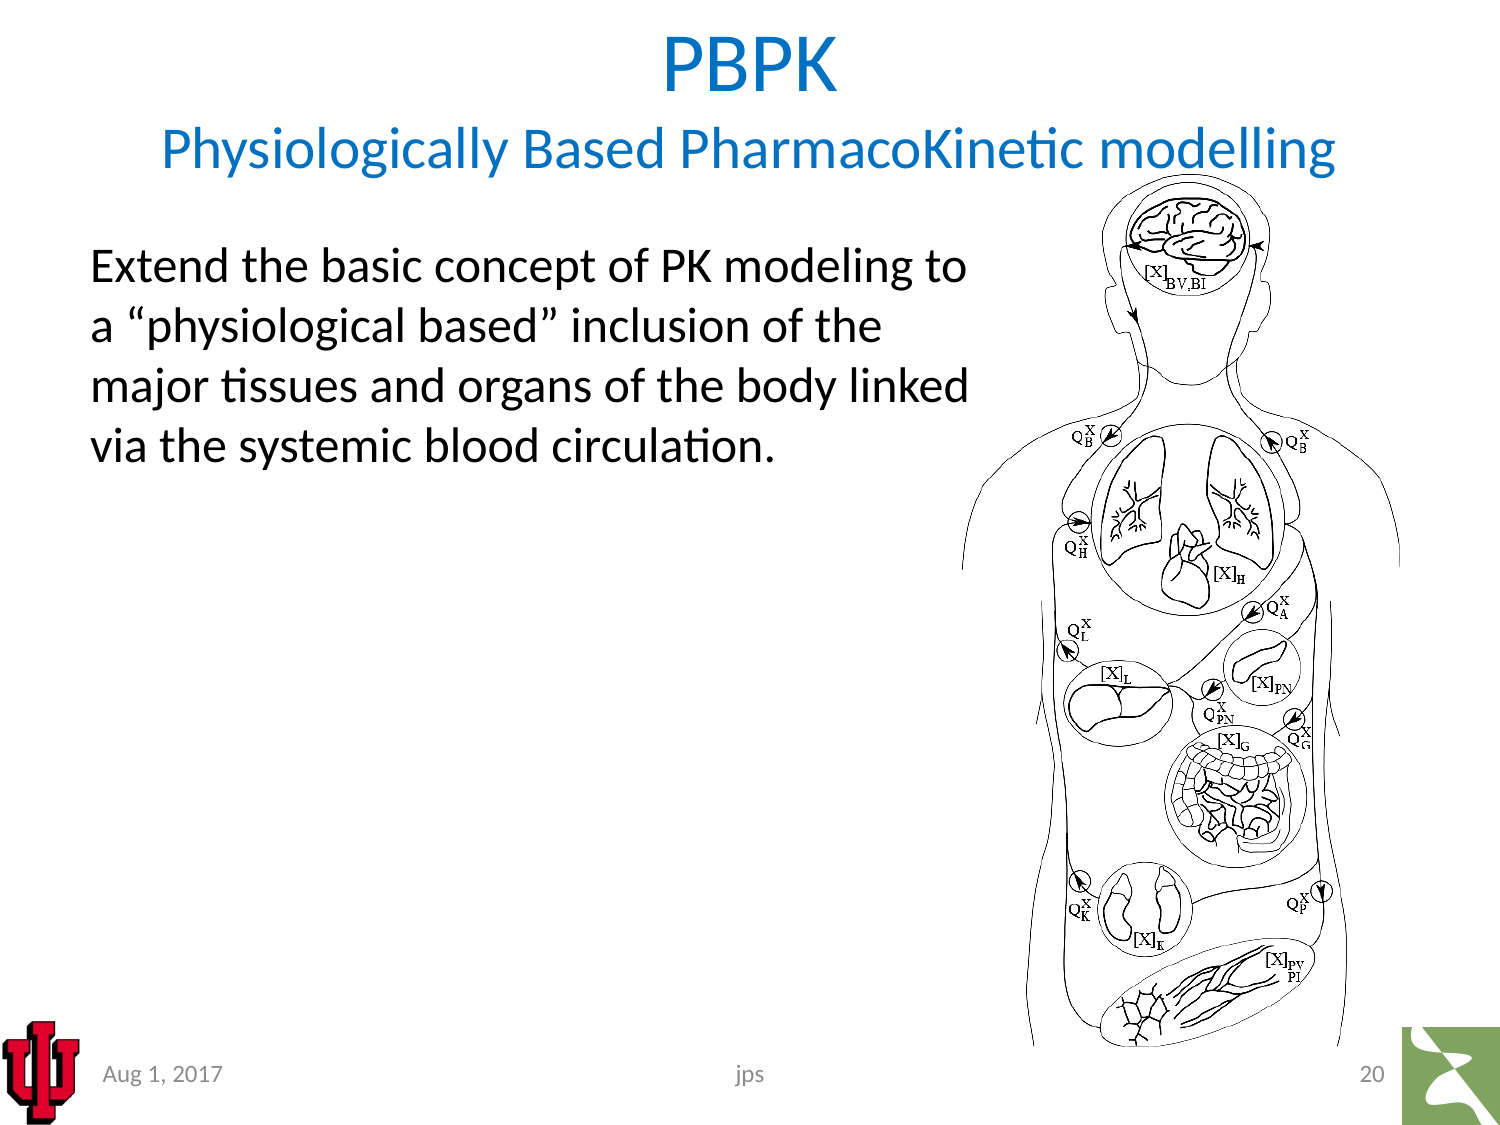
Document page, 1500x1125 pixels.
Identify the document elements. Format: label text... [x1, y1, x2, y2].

picture [1402, 1027, 1500, 1125]
slide_number 20 [1050, 1054, 1400, 1103]
title PBPK Physiologically Based PharmacoKinetic modelling [75, 0, 1425, 188]
picture [0, 1020, 80, 1125]
footer jps [512, 1042, 988, 1103]
list Extend the basic concept of PK modeling to a “physiological based” inclusion of the major tissues and organs of the body linked via the systemic blood circulation. [75, 224, 957, 613]
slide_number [87, 1042, 438, 1103]
picture [962, 174, 1401, 1047]
